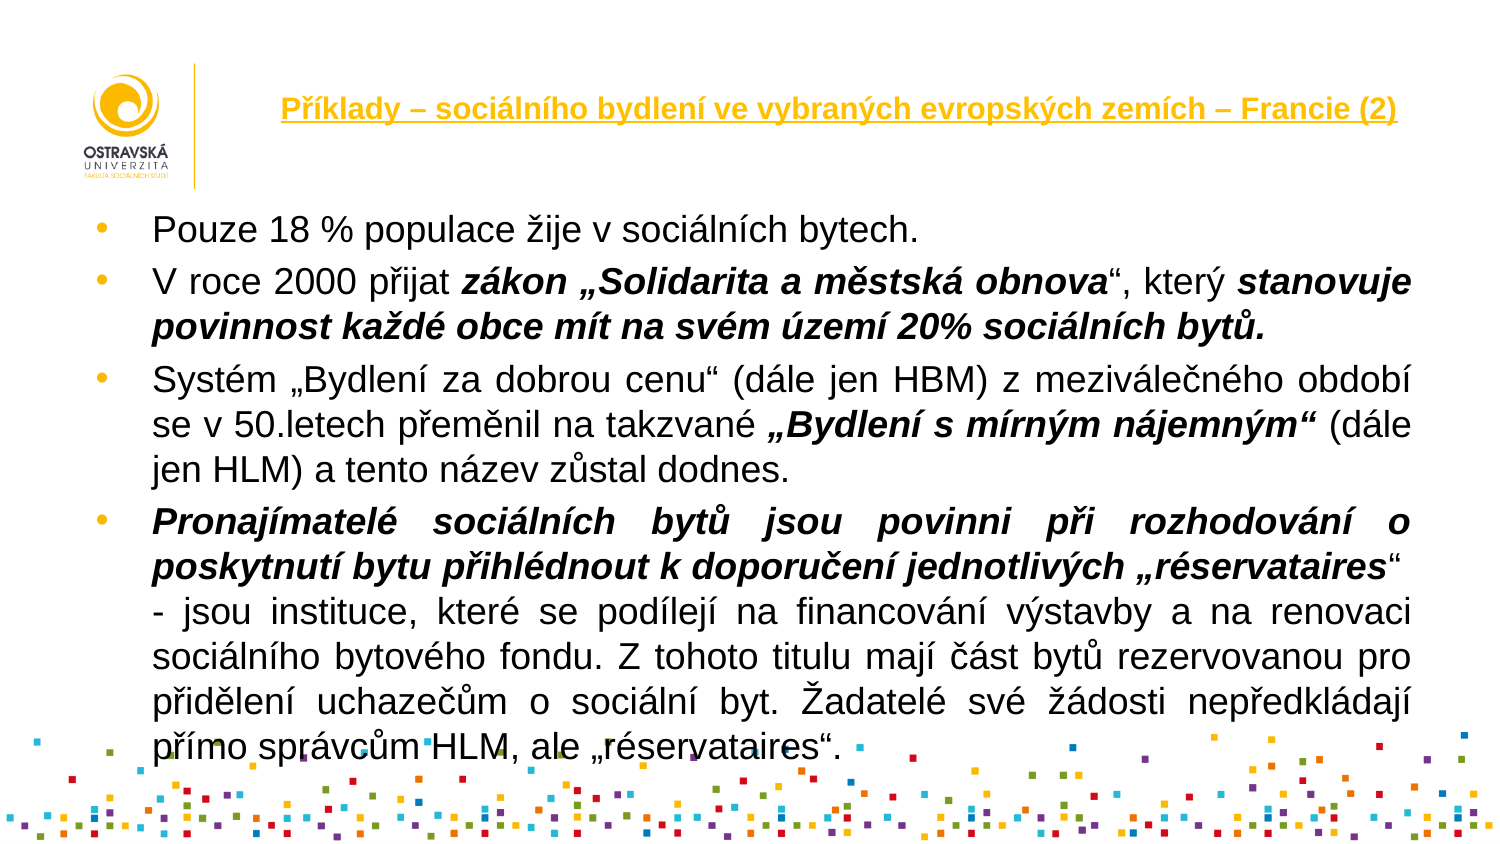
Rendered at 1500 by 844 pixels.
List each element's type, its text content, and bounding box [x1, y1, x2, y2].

picture [0, 0, 1500, 844]
title Příklady – sociálního bydlení ve vybraných evropských zemích – Francie (2) [265, 67, 1426, 197]
list Pouze 18 % populace žije v sociálních bytech. V roce 2000 přijat zákon „Solidarita a městská obnova“, který stanovuje povinnost každé obce mít na svém území 20% sociálních bytů. Systém „Bydlení za dobrou cenu“ (dále jen HBM) z meziválečného období se v 50.letech přeměnil na takzvané „Bydlení s mírným nájemným“ (dále jen HLM) a tento název zůstal dodnes. Pronajímatelé sociálních bytů jsou povinni při rozhodování o poskytnutí bytu přihlédnout k doporučení jednotlivých „réservataires“ - jsou instituce, které se podílejí na financování výstavby a na renovaci sociálního bytového fondu. Z tohoto titulu mají část bytů rezervovanou pro přidělení uchazečům o sociální byt. Žadatelé své žádosti nepředkládají přímo správcům HLM, ale „réservataires“. [80, 197, 1428, 777]
